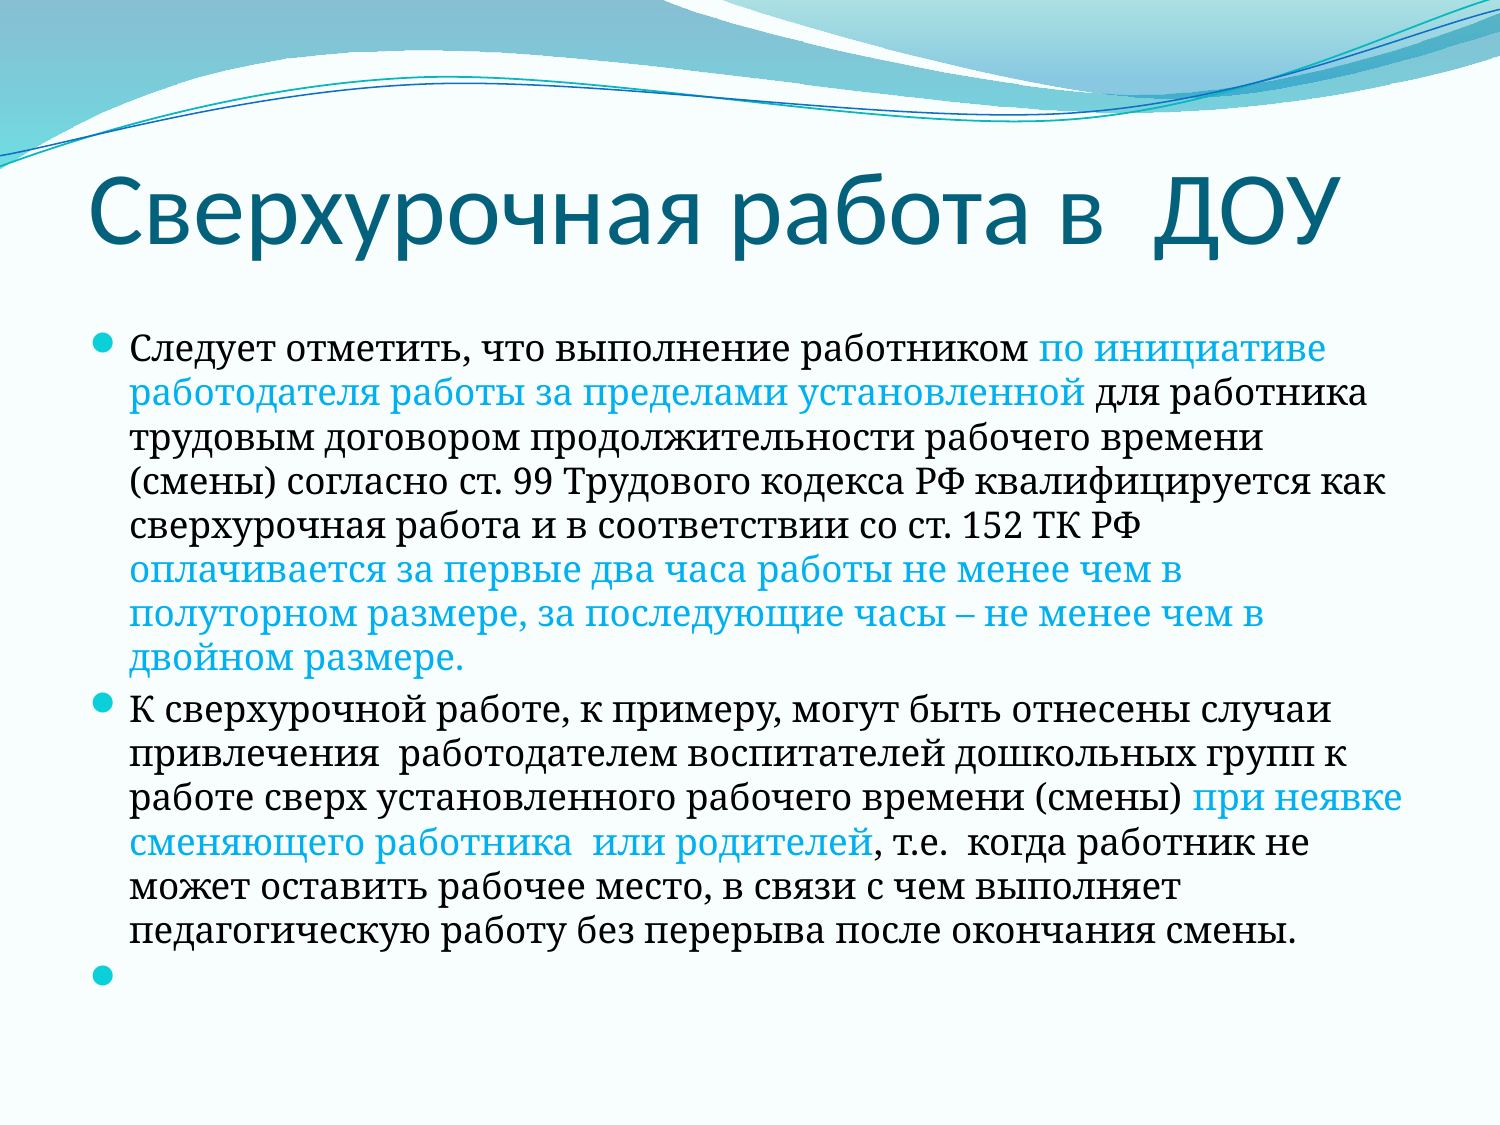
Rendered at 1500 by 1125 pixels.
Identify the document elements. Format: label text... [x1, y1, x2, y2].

title Сверхурочная работа в ДОУ [88, 78, 1439, 266]
list Следует отметить, что выполнение работником по инициативе работодателя работы за пределами установленной для работника трудовым договором продолжительности рабочего времени (смены) согласно ст. 99 Трудового кодекса РФ квалифицируется как сверхурочная работа и в соответствии со ст. 152 ТК РФ оплачивается за первые два часа работы не менее чем в полуторном размере, за последующие часы – не менее чем в двойном размере. К сверхурочной работе, к примеру, могут быть отнесены случаи привлечения работодателем воспитателей дошкольных групп к работе сверх установленного рабочего времени (смены) при неявке сменяющего работника или родителей, т.е. когда работник не может оставить рабочее место, в связи с чем выполняет педагогическую работу без перерыва после окончания смены. [75, 317, 1425, 1038]
